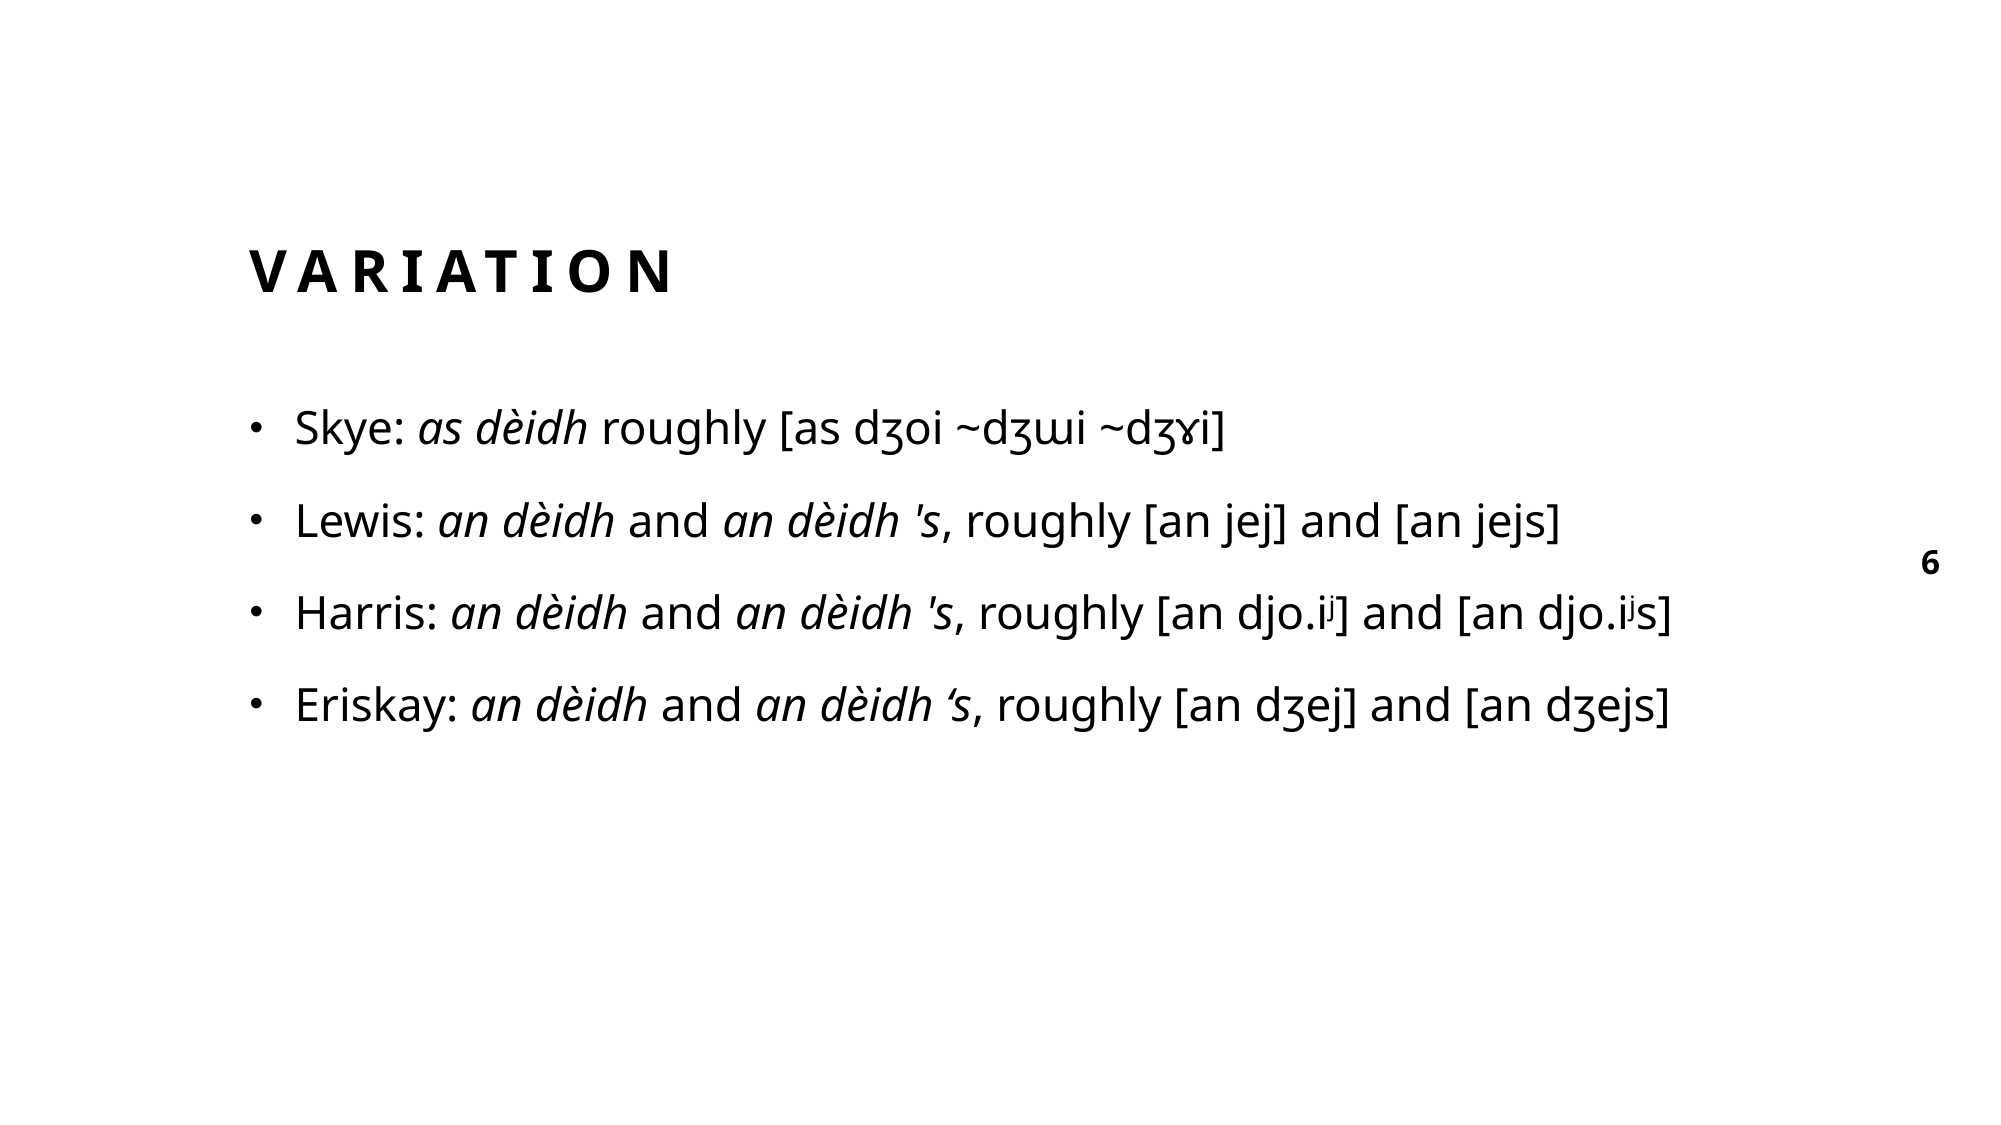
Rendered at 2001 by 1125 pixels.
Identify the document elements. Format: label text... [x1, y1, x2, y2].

title Variation [234, 171, 1750, 313]
slide_number 6 [1872, 528, 1989, 599]
list Skye: as dèidh﻿ roughly [as dʒoi ~dʒɯi ~dʒɤi] Lewis: ﻿an dèidh and an dèidh 's, roughly [an jej] and [an jejs] Harris: an dèidh and an dèidh 's, roughly ﻿[an djo.ij] and [an djo.ijs] Eriskay: an dèidh and an dèidh ‘s, roughly [an dʒej] and [an dʒejs] [234, 375, 1750, 1000]
